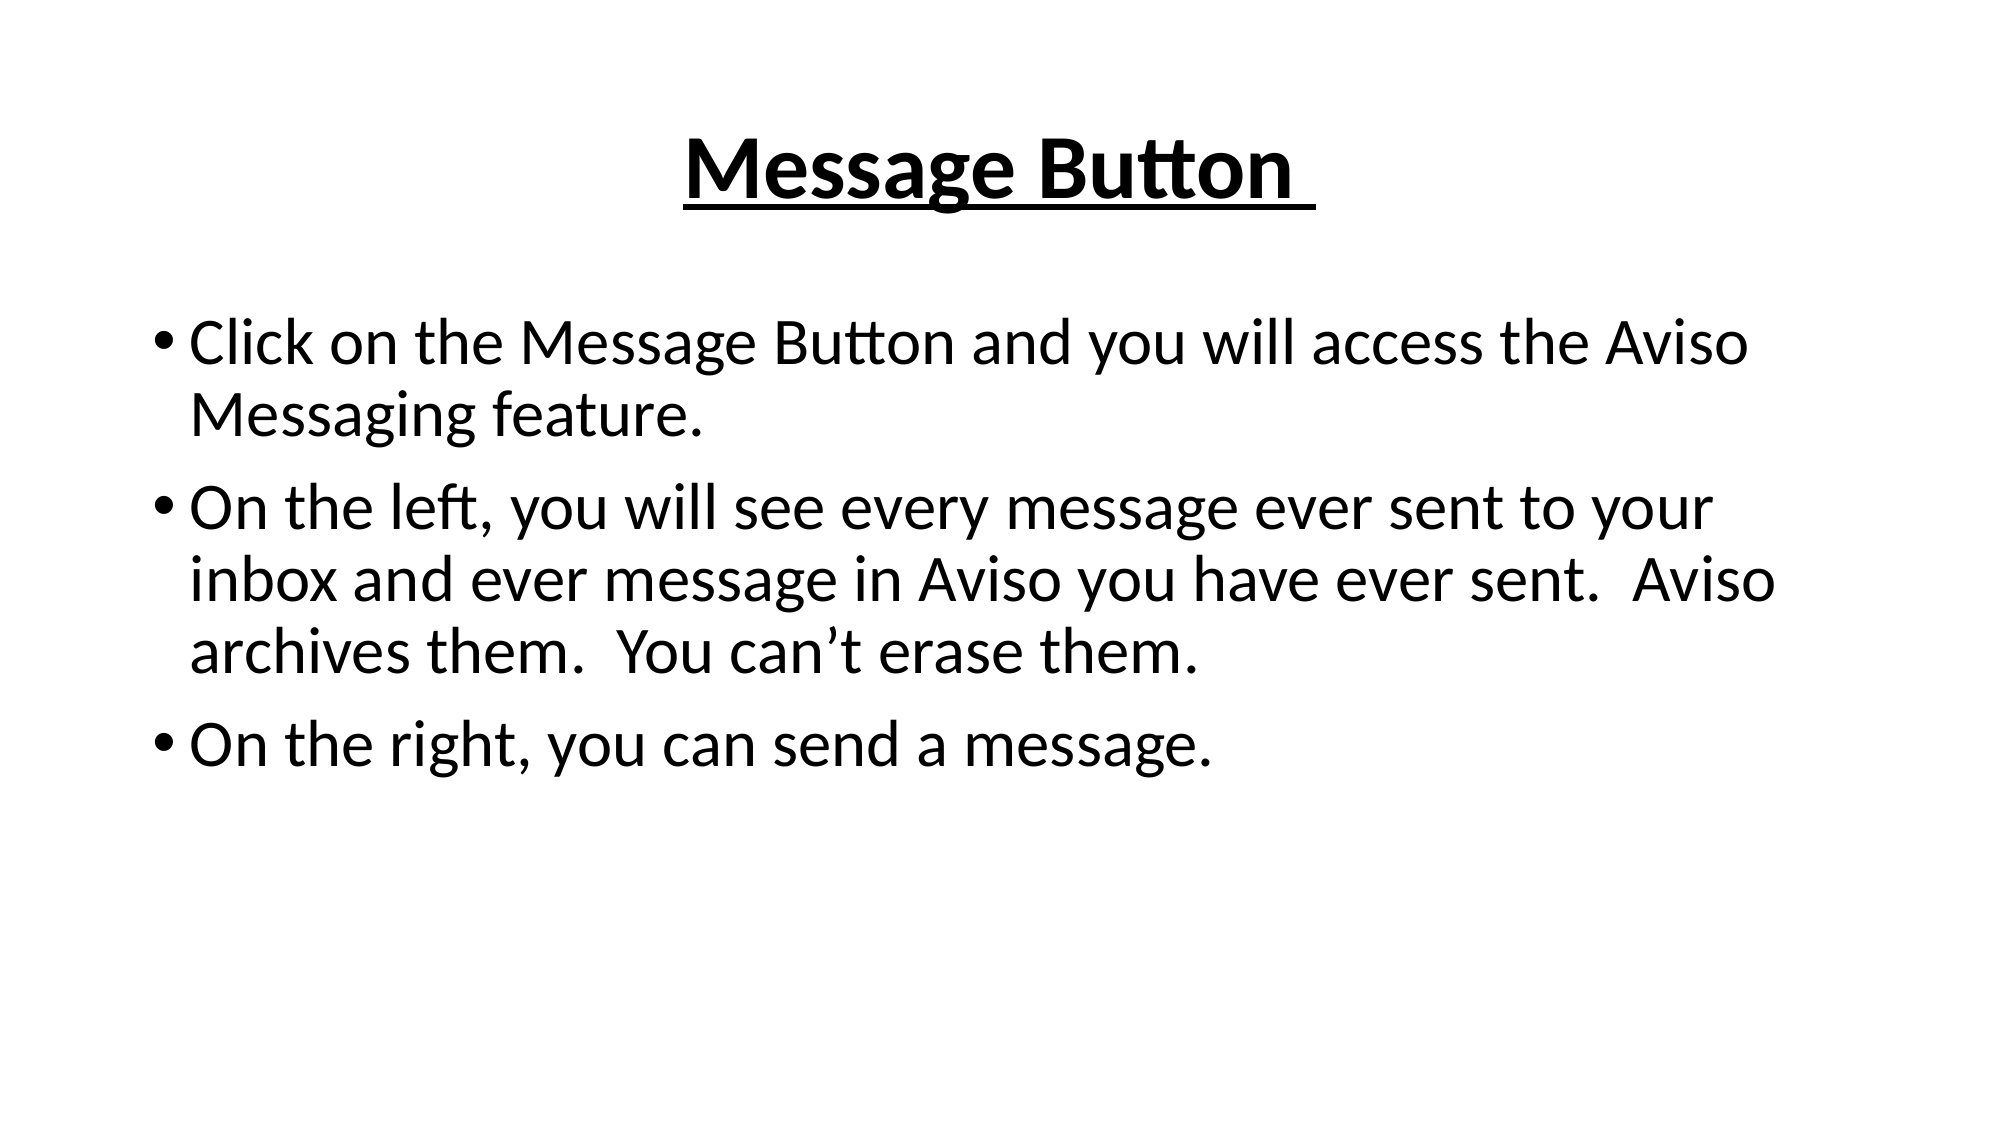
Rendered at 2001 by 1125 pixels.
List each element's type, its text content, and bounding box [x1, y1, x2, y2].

title Message Button [137, 59, 1863, 278]
list Click on the Message Button and you will access the Aviso Messaging feature. On the left, you will see every message ever sent to your inbox and ever message in Aviso you have ever sent. Aviso archives them. You can’t erase them. On the right, you can send a message. [137, 299, 1863, 1014]
